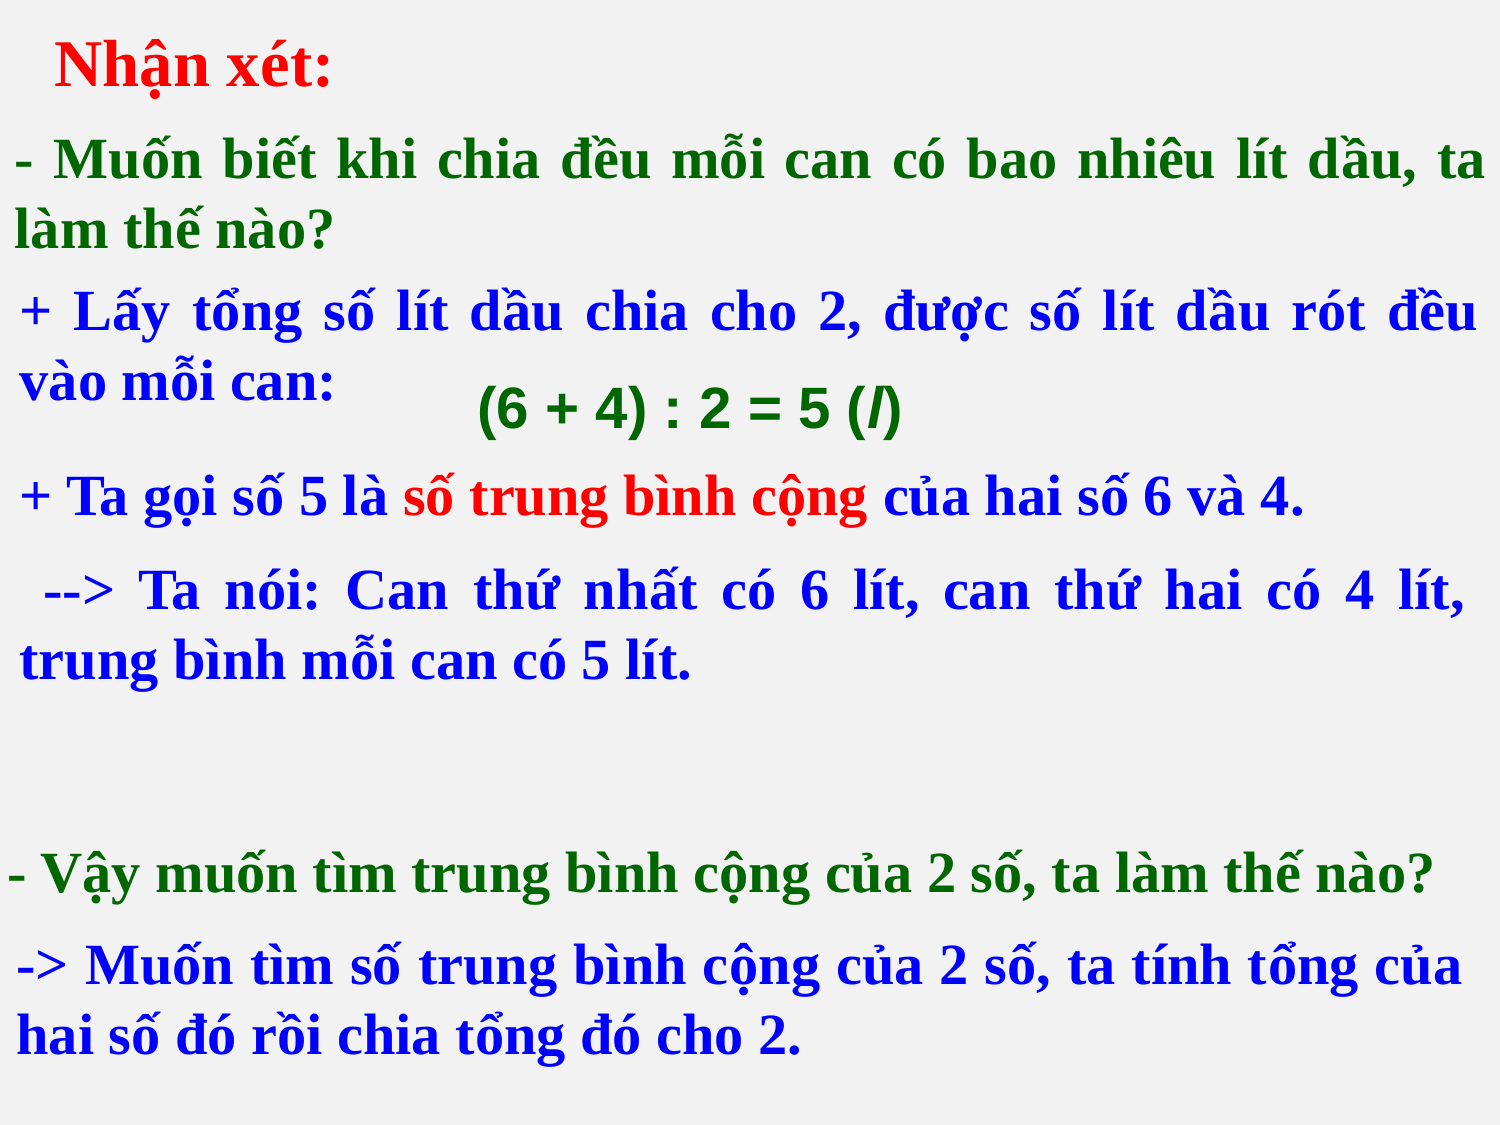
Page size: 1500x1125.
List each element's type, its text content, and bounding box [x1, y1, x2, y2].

text_box + Ta gọi số 5 là số trung bình cộng của hai số 6 và 4. [4, 450, 1445, 535]
text_box Nhận xét: [39, 12, 533, 108]
text_box --> Ta nói: Can thứ nhất có 6 lít, can thứ hai có 4 lít, trung bình mỗi can có 5 lít. [4, 543, 1481, 699]
text_box - Muốn biết khi chia đều mỗi can có bao nhiêu lít dầu, ta làm thế nào? [0, 112, 1500, 268]
text_box + Lấy tổng số lít dầu chia cho 2, được số lít dầu rót đều vào mỗi can: [4, 265, 1493, 420]
text_box -> Muốn tìm số trung bình cộng của 2 số, ta tính tổng của hai số đó rồi chia tổng đó cho 2. [1, 918, 1478, 1074]
text_box - Vậy muốn tìm trung bình cộng của 2 số, ta làm thế nào? [0, 826, 1493, 912]
text_box (6 + 4) : 2 = 5 (l) [462, 420, 1338, 448]
